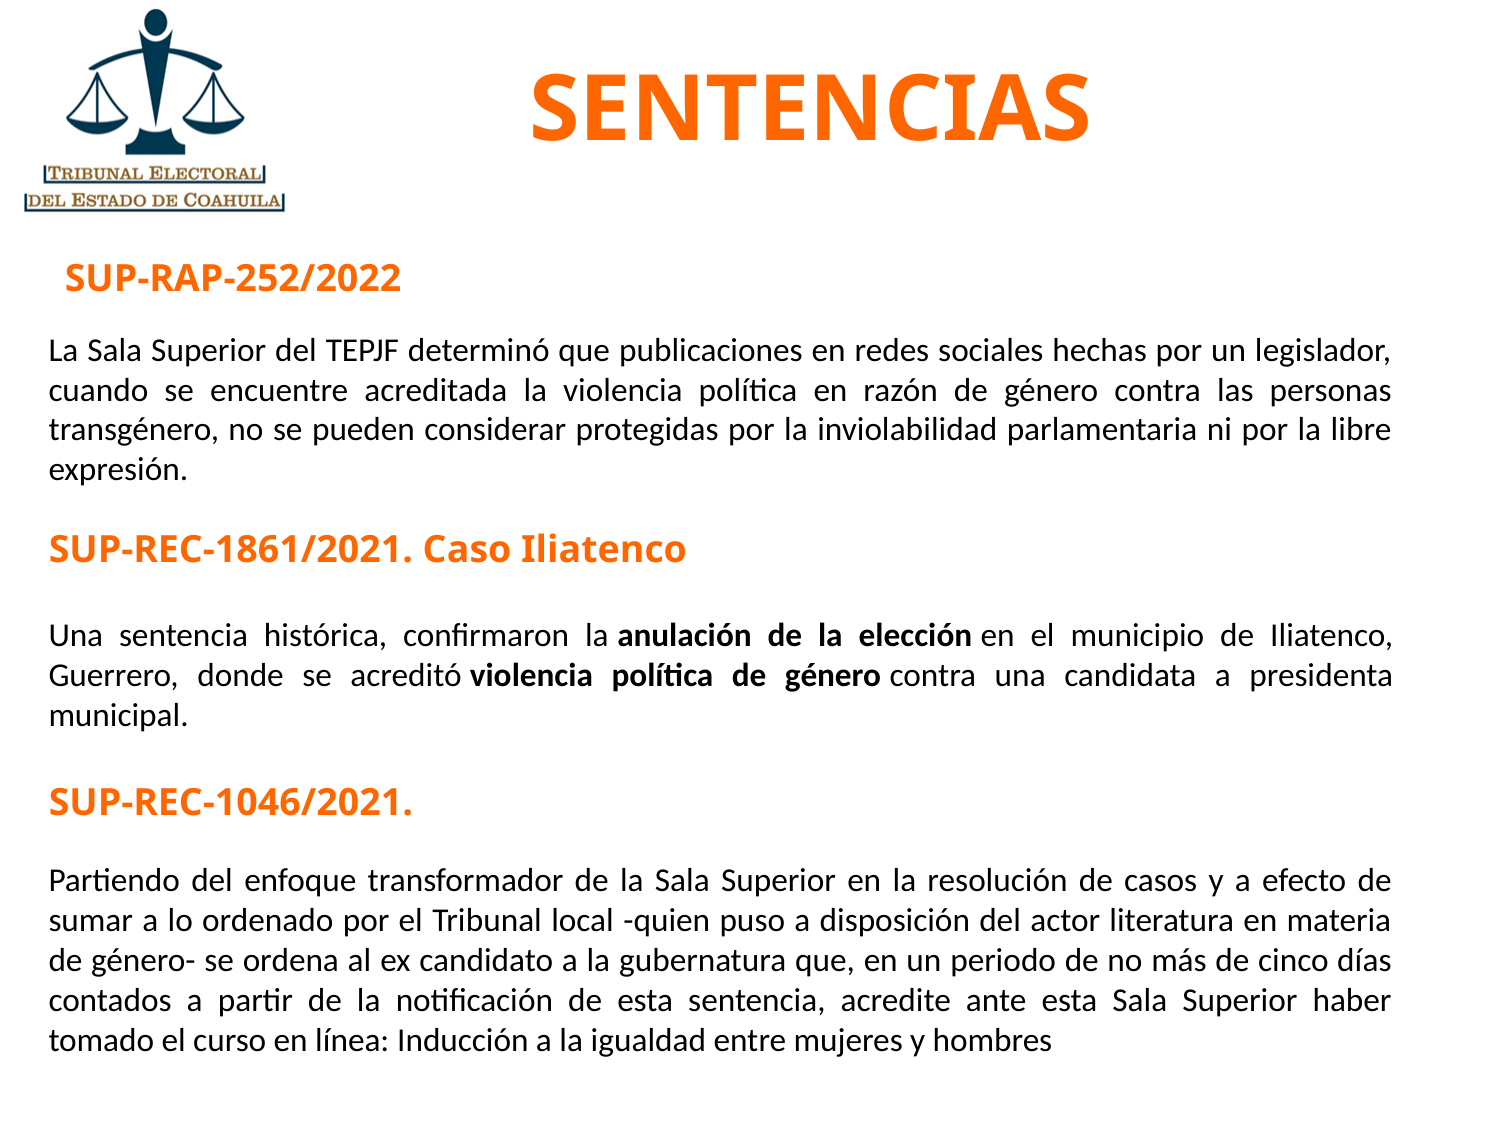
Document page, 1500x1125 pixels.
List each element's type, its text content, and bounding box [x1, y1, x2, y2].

text_box La Sala Superior del TEPJF determinó que publicaciones en redes sociales hechas por un legislador, cuando se encuentre acreditada la violencia política en razón de género contra las personas transgénero, no se pueden considerar protegidas por la inviolabilidad parlamentaria ni por la libre expresión. [33, 320, 1409, 495]
picture [0, 0, 310, 233]
text_box SUP-REC-1861/2021. Caso Iliatenco [33, 504, 939, 597]
text_box SUP-RAP-252/2022 [49, 233, 955, 320]
text_box SENTENCIAS [310, 2, 1391, 220]
text_box [0, 450, 1425, 1005]
text_box SUP-REC-1046/2021. [33, 757, 939, 850]
text_box Una sentencia histórica, confirmaron la anulación de la elección en el municipio de Iliatenco, Guerrero, donde se acreditó violencia política de género contra una candidata a presidenta municipal. [33, 605, 1409, 741]
text_box Partiendo del enfoque transformador de la Sala Superior en la resolución de casos y a efecto de sumar a lo ordenado por el Tribunal local -quien puso a disposición del actor literatura en materia de género- se ordena al ex candidato a la gubernatura que, en un periodo de no más de cinco días contados a partir de la notificación de esta sentencia, acredite ante esta Sala Superior haber tomado el curso en línea: Inducción a la igualdad entre mujeres y hombres [33, 850, 1409, 1066]
